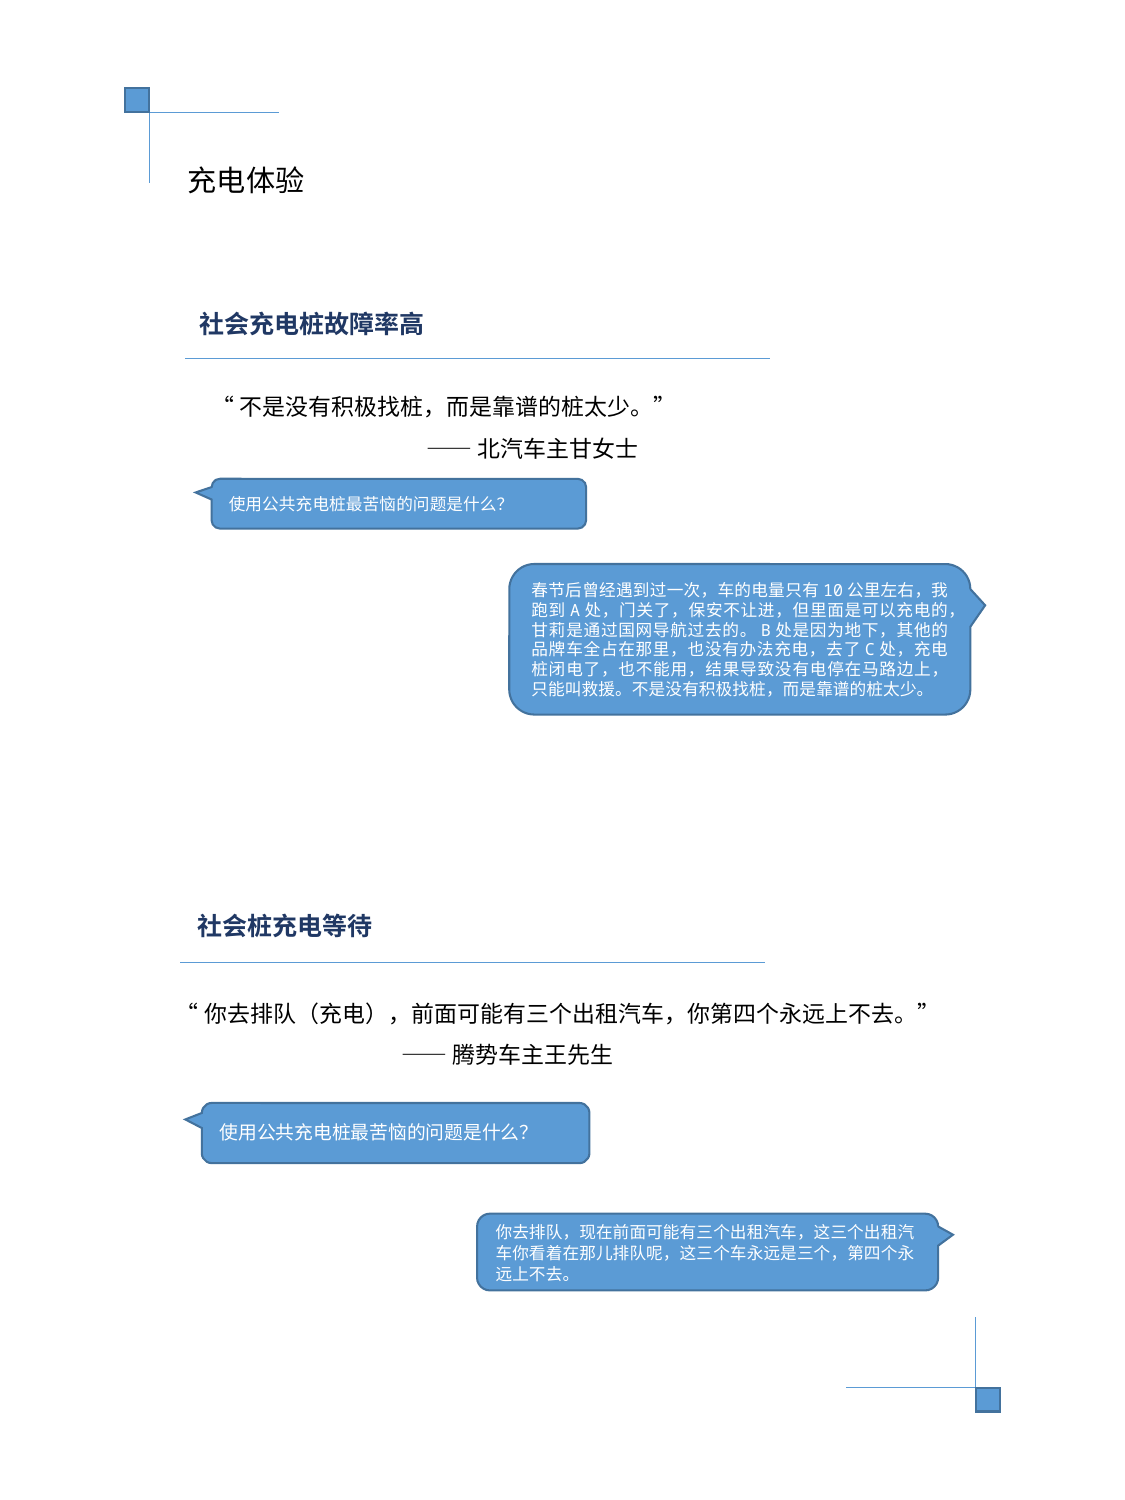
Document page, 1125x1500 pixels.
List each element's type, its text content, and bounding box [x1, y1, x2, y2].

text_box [125, 88, 279, 183]
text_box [845, 1316, 1000, 1412]
text_box 社会桩充电等待 [182, 903, 637, 949]
text_box 使用公共充电桩最苦恼的问题是什么？ [192, 477, 588, 530]
text_box 充电体验 [172, 154, 823, 205]
text_box “不是没有积极找桩，而是靠谱的桩太少。” ——北汽车主甘女士 [196, 371, 1010, 469]
text_box “你去排队（充电），前面可能有三个出租汽车，你第四个永远上不去。” ——腾势车主王先生 [160, 978, 1013, 1076]
text_box 使用公共充电桩最苦恼的问题是什么？ [182, 1101, 591, 1165]
text_box 社会充电桩故障率高 [184, 301, 705, 346]
text_box 你去排队，现在前面可能有三个出租汽车，这三个出租汽车你看着在那儿排队呢，这三个车永远是三个，第四个永远上不去。 [476, 1212, 955, 1292]
text_box 春节后曾经遇到过一次，车的电量只有10公里左右，我跑到A处，门关了，保安不让进，但里面是可以充电的，甘莉是通过国网导航过去的。B处是因为地下，其他的品牌车全占在那里，也没有办法充电，去了C处，充电桩闭电了，也不能用，结果导致没有电停在马路边上，只能叫救援。不是没有积极找桩，而是靠谱的桩太少。 [508, 562, 987, 716]
